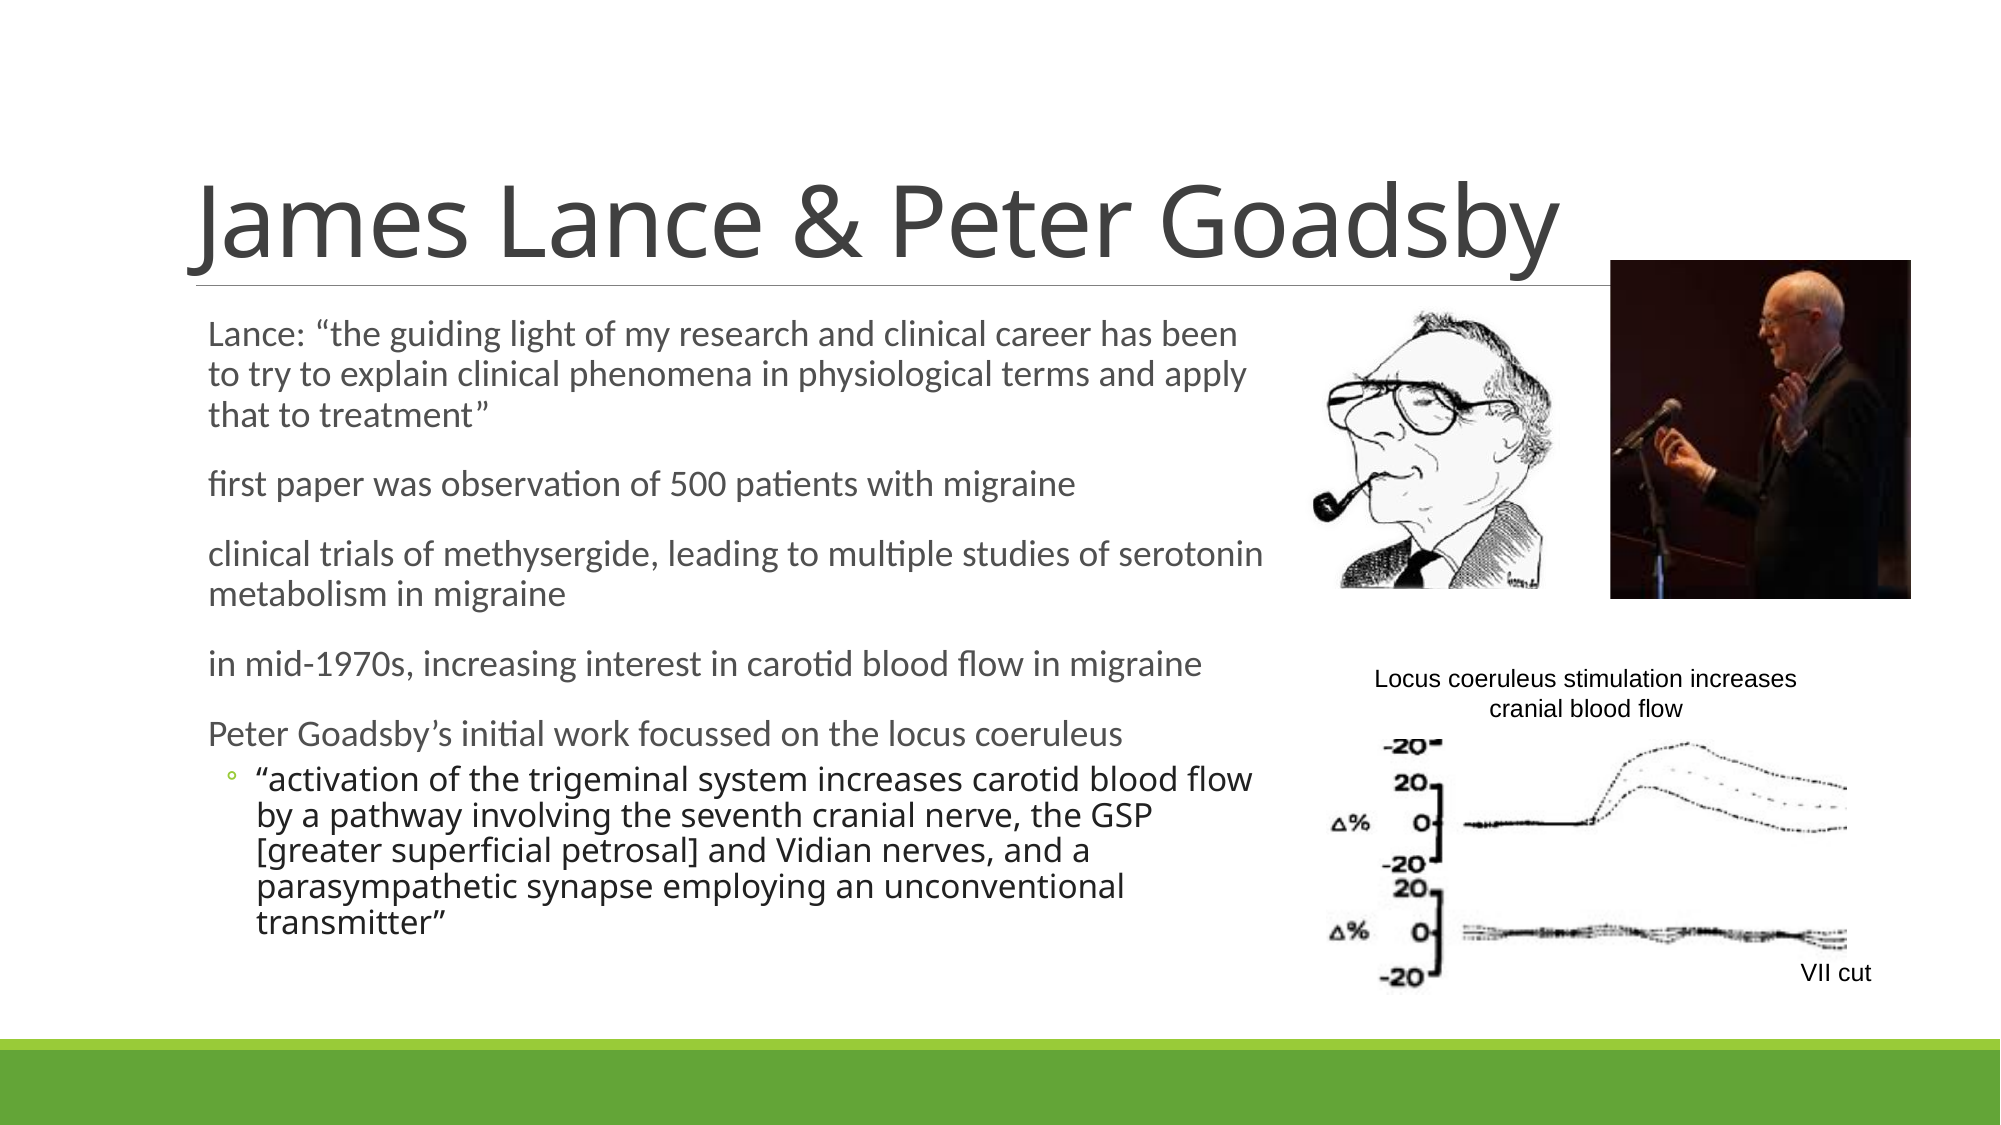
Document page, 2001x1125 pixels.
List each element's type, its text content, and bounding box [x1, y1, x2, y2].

picture [1609, 260, 1912, 599]
picture [1296, 305, 1561, 590]
list Lance: “the guiding light of my research and clinical career has been to try to explain clinical phenomena in physiological terms and apply that to treatment” first paper was observation of 500 patients with migraine clinical trials of methysergide, leading to multiple studies of serotonin metabolism in migraine in mid-1970s, increasing interest in carotid blood flow in migraine Peter Goadsby’s initial work focussed on the locus coeruleus “activation of the trigeminal system increases carotid blood flow by a pathway involving the seventh cranial nerve, the GSP [greater superficial petrosal] and Vidian nerves, and a parasympathetic synapse employing an unconventional transmitter” [193, 306, 1271, 973]
text_box VII cut [1855, 949, 1887, 995]
title James Lance & Peter Goadsby [180, 47, 1830, 285]
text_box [1325, 655, 1847, 996]
